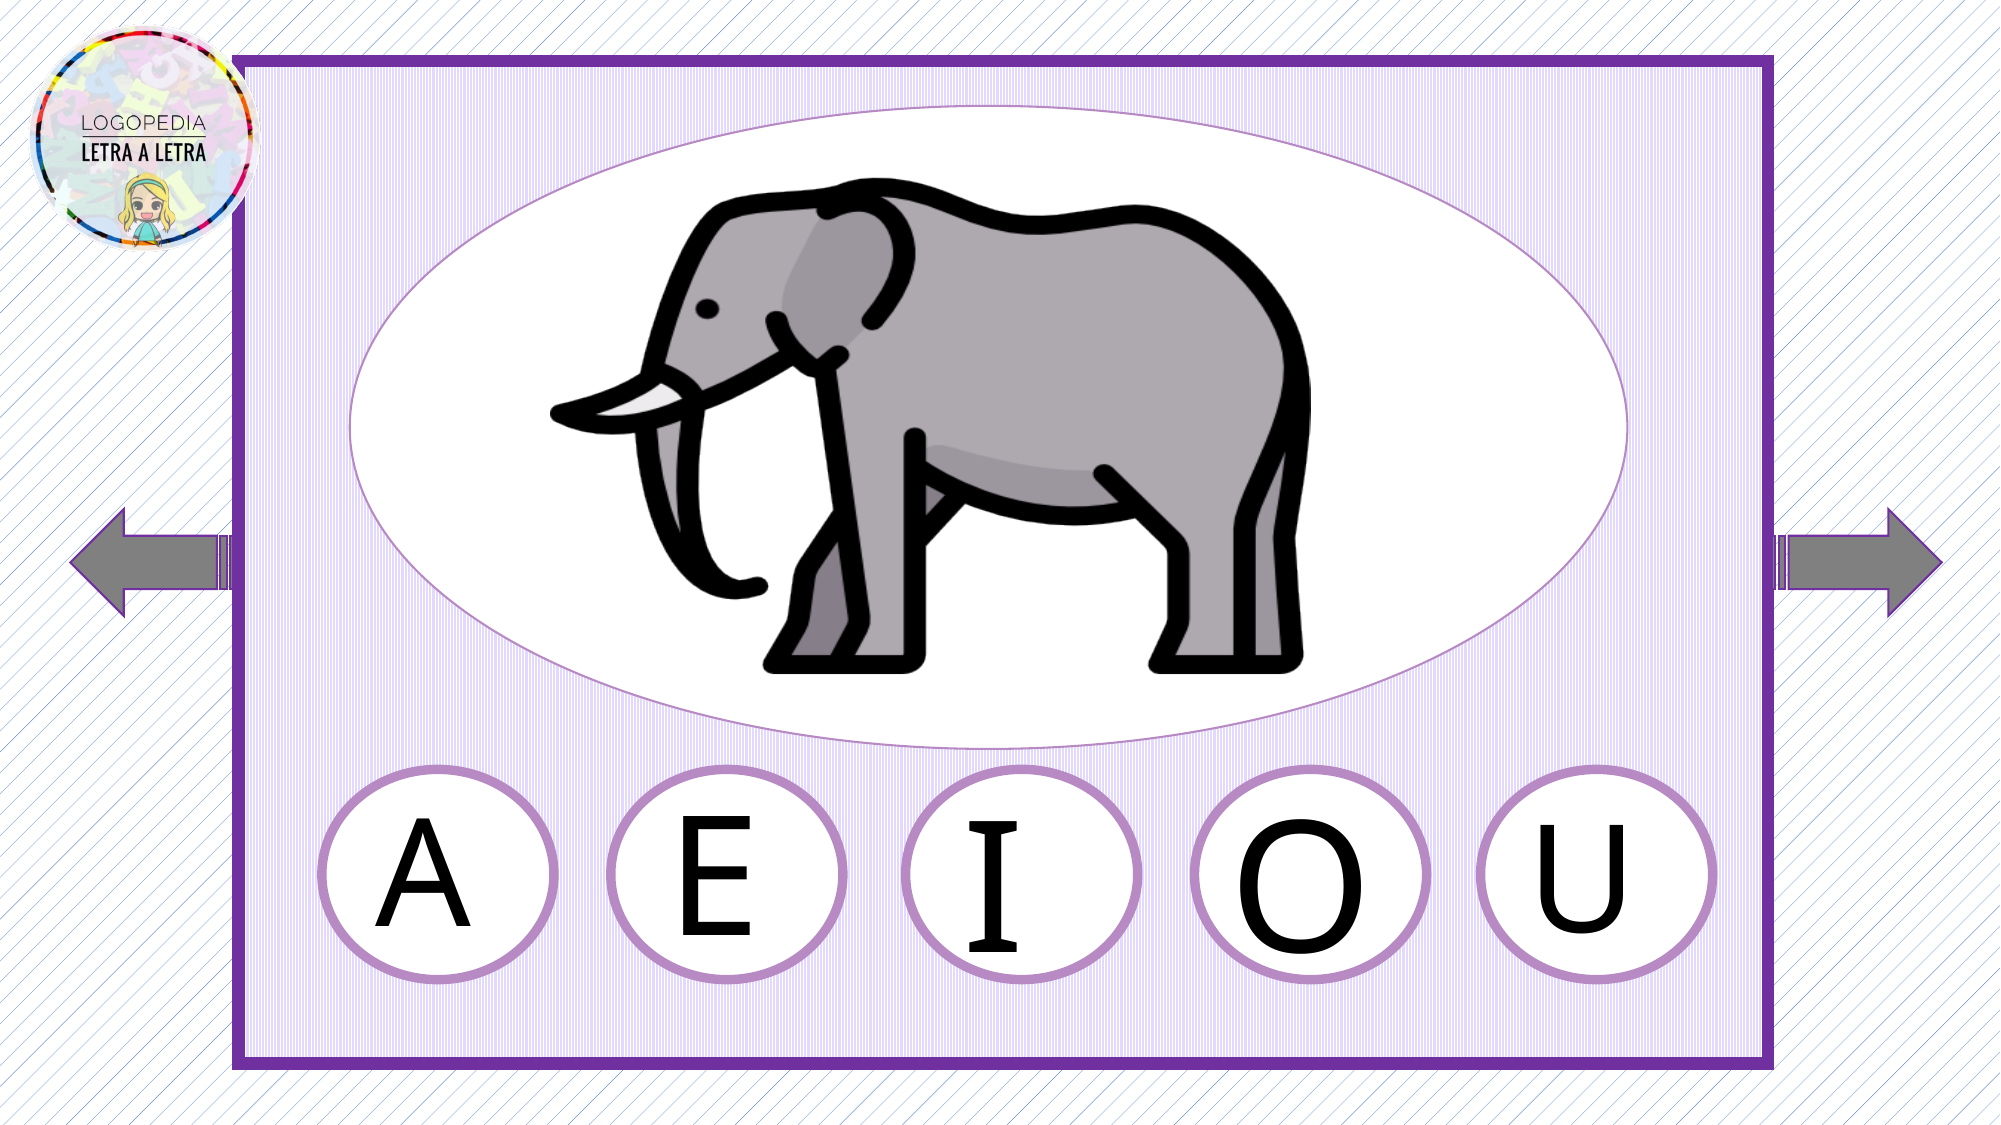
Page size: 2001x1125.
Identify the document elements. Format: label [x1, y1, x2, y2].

text_box [229, 535, 234, 590]
picture [28, 24, 261, 252]
text_box [1771, 535, 1776, 590]
text_box [68, 506, 218, 619]
text_box [238, 61, 1769, 1064]
text_box [1778, 535, 1786, 590]
picture [550, 100, 1311, 752]
text_box [219, 535, 228, 590]
text_box [1787, 506, 1944, 619]
